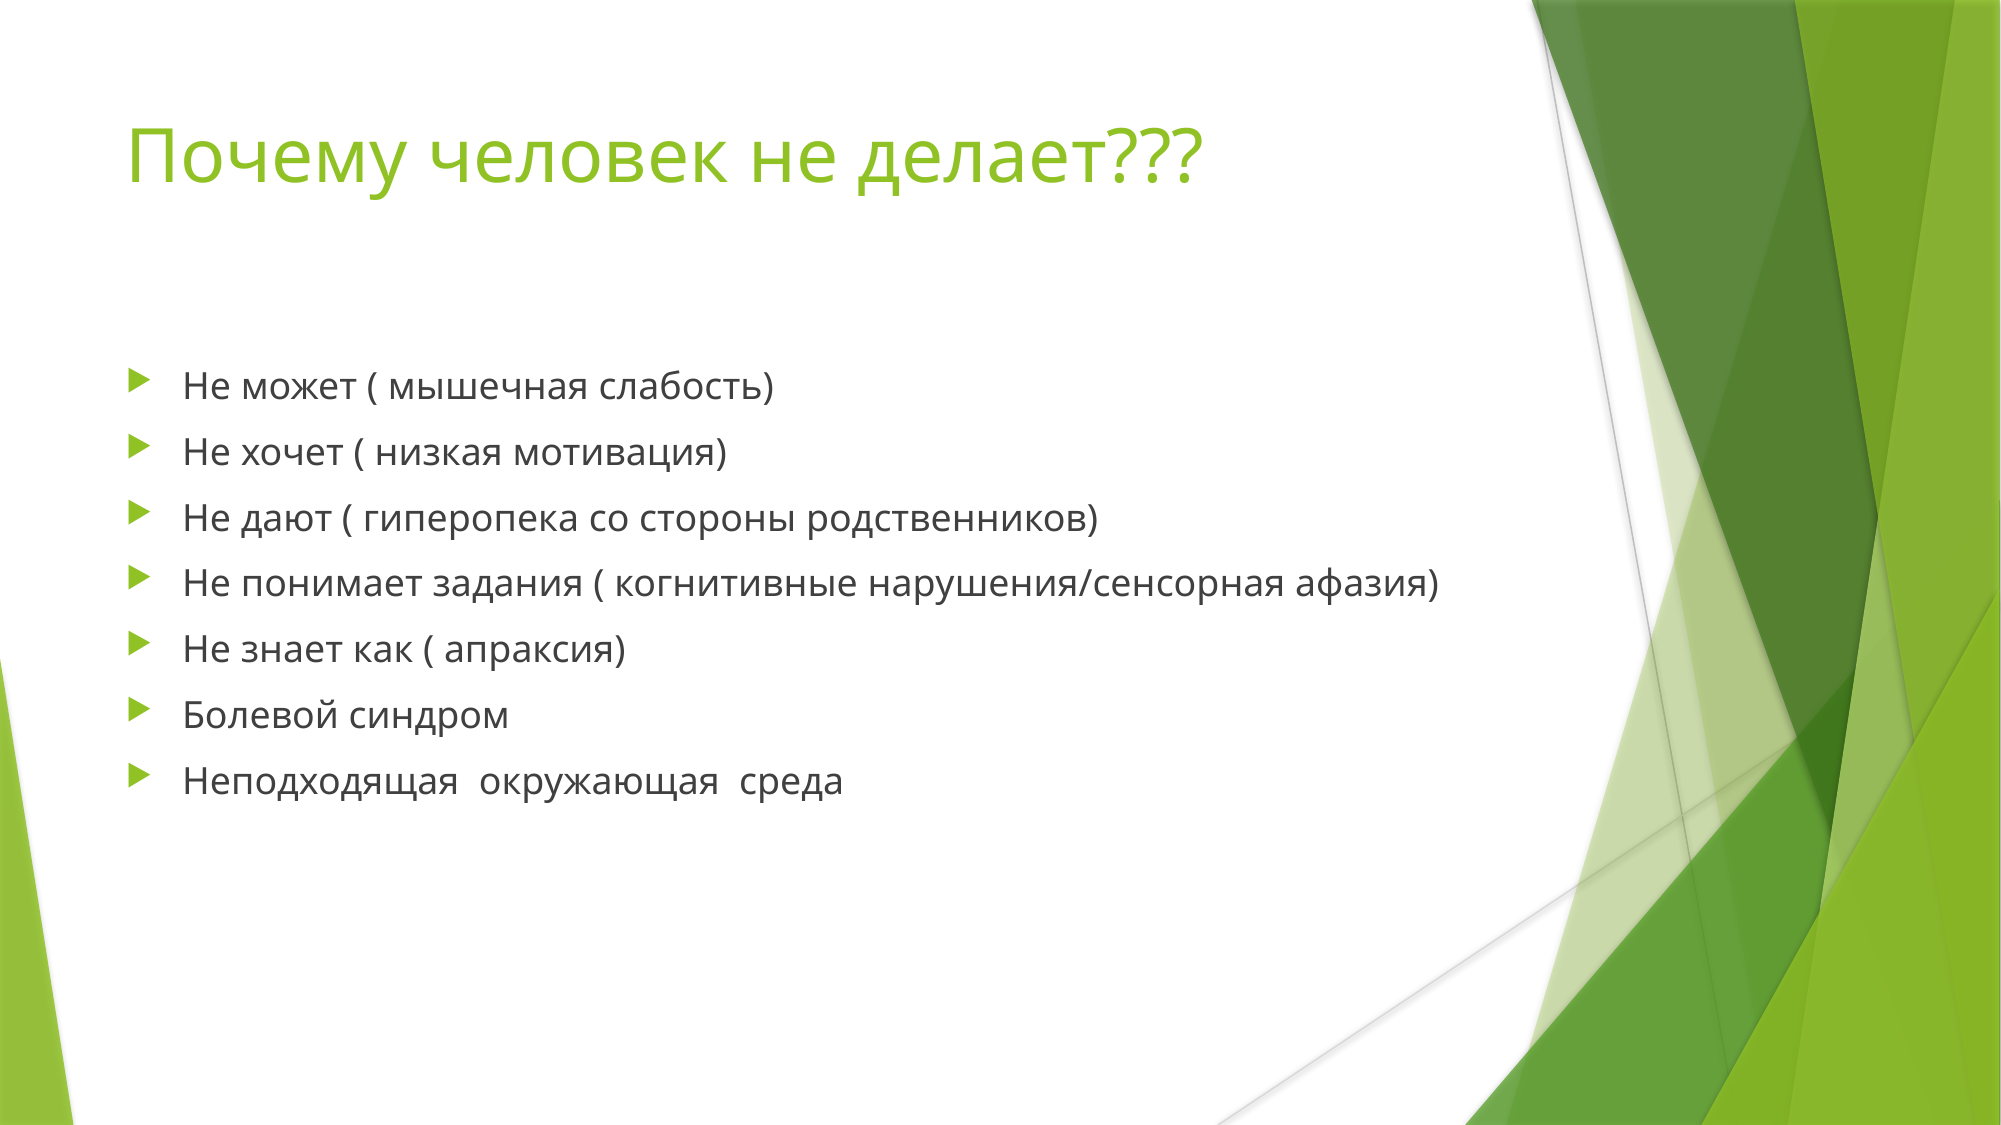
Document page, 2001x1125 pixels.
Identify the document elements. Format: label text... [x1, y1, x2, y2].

text_box Почему человек не делает??? [111, 99, 1522, 317]
text_box Не может ( мышечная слабость) Не хочет ( низкая мотивация) Не дают ( гиперопека со стороны родственников) Не понимает задания ( когнитивные нарушения/сенсорная афазия) Не знает как ( апраксия) Болевой синдром Неподходящая окружающая среда [111, 354, 1522, 991]
